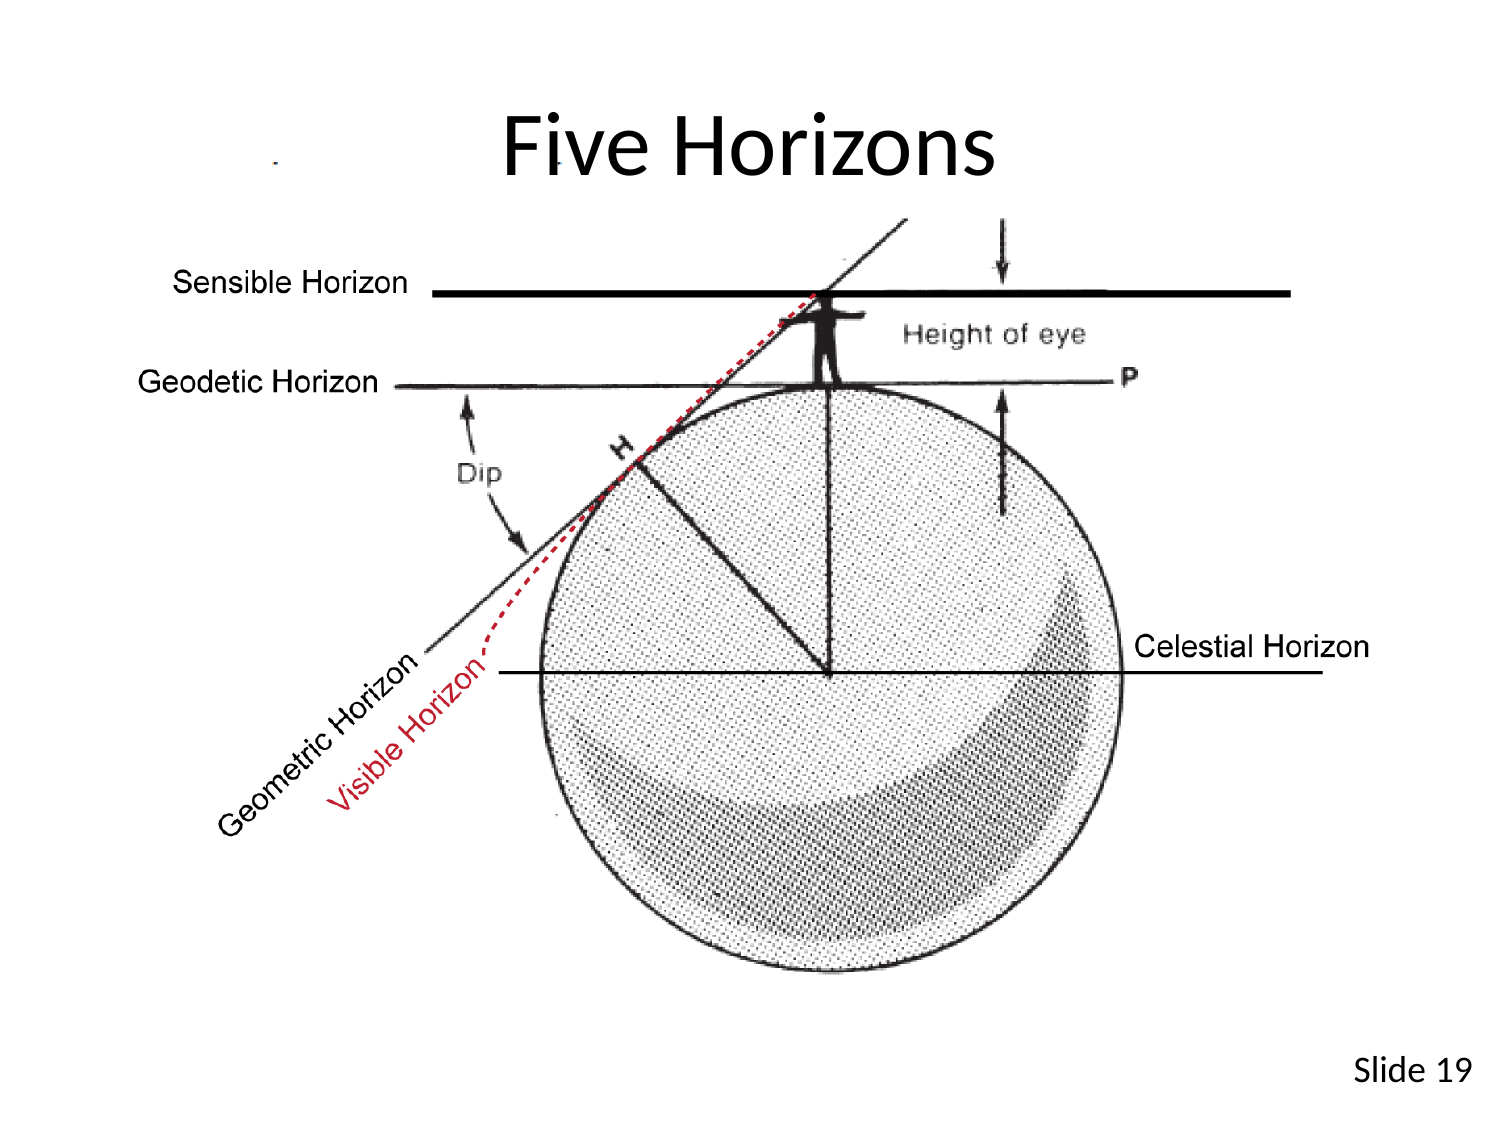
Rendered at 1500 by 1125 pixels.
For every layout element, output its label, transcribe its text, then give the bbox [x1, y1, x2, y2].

picture [137, 162, 1371, 1012]
title Five Horizons [75, 45, 1425, 233]
